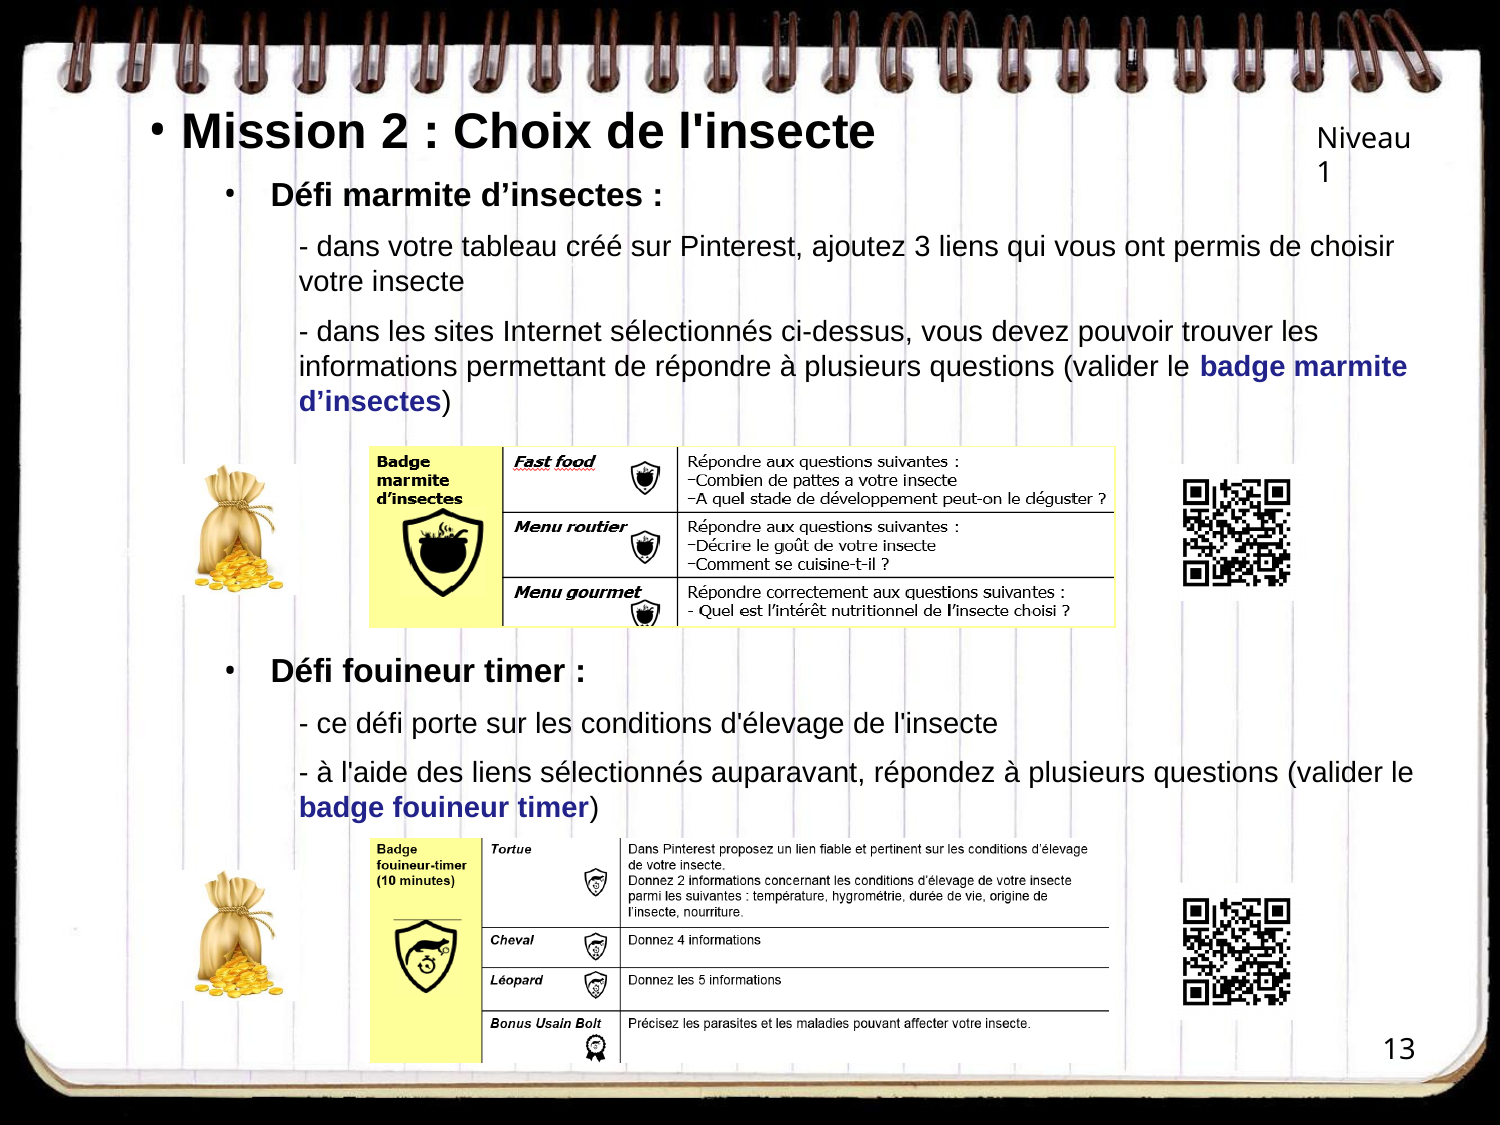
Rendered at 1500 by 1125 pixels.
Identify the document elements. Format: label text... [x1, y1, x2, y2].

text_box 13 [1080, 1023, 1431, 1102]
picture [0, 0, 1500, 1125]
text_box Mission 2 : Choix de l'insecte Défi marmite d’insectes : - dans votre tableau créé sur Pinterest, ajoutez 3 liens qui vous ont permis de choisir votre insecte - dans les sites Internet sélectionnés ci-dessus, vous devez pouvoir trouver les informations permettant de répondre à plusieurs questions (valider le badge marmite d’insectes) Défi fouineur timer : - ce défi porte sur les conditions d'élevage de l'insecte - à l'aide des liens sélectionnés auparavant, répondez à plusieurs questions (valider le badge fouineur timer) [133, 90, 1444, 804]
